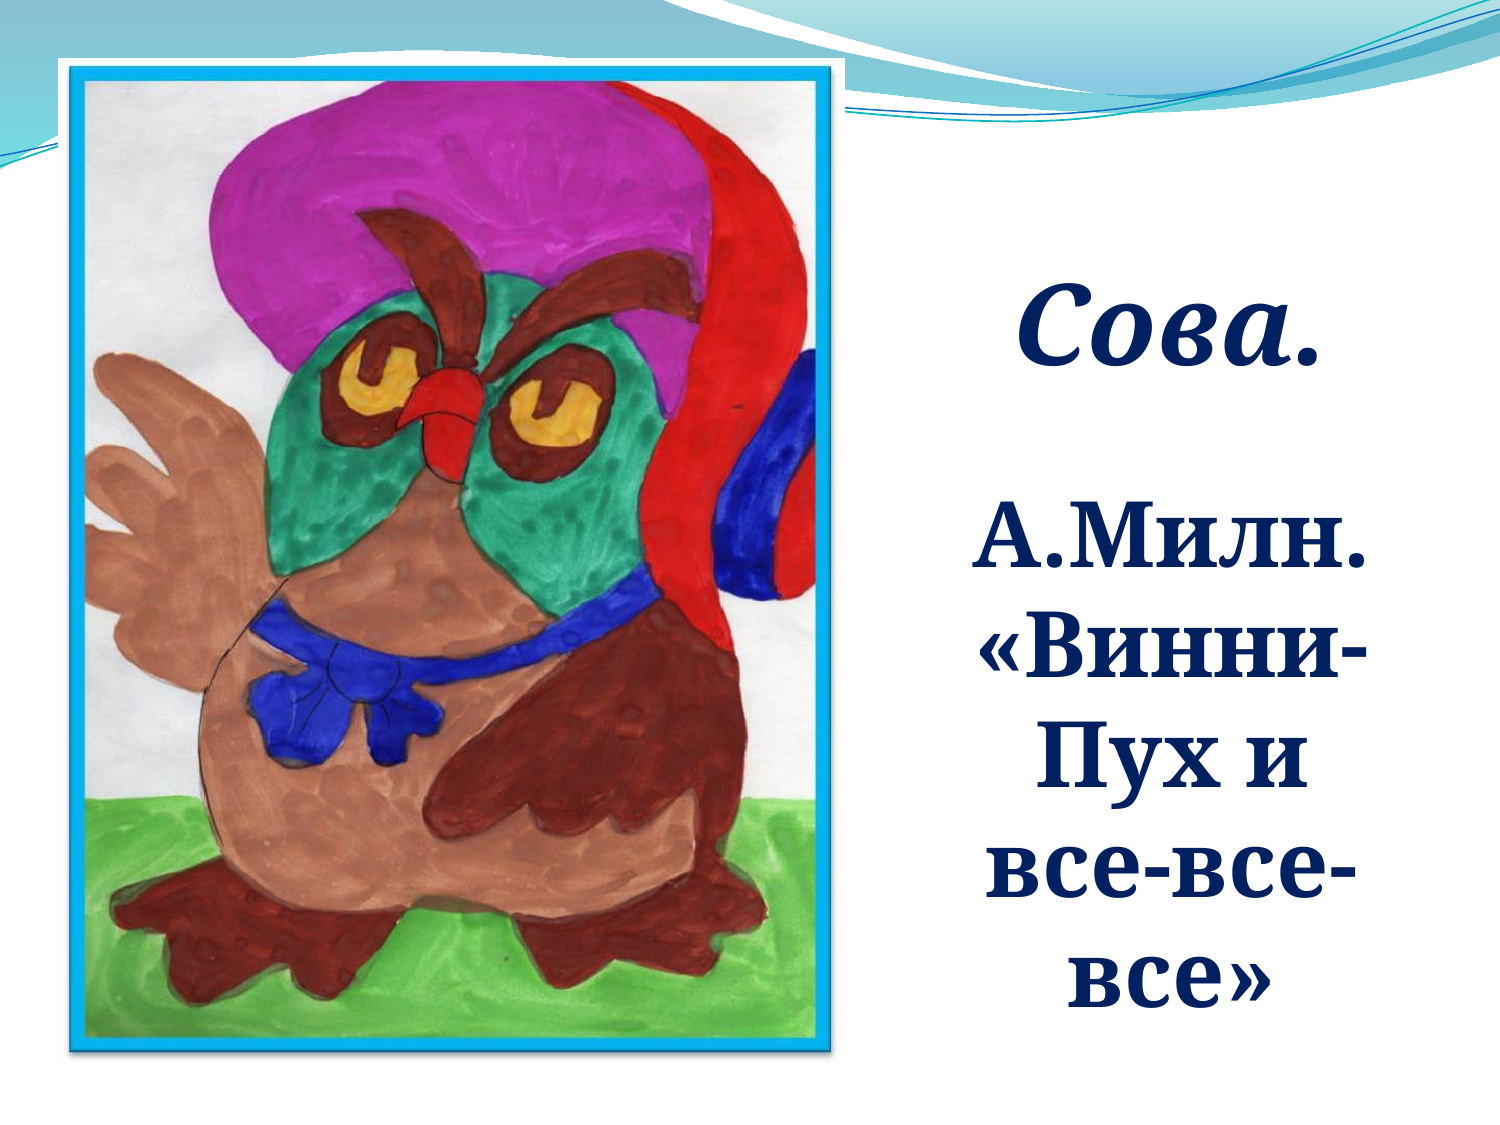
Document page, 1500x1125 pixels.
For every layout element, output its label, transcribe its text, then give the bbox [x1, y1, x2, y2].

text_box Сова. [997, 246, 1344, 396]
text_box А.Милн. «Винни-Пух и все-все-все» [925, 468, 1418, 1034]
picture [58, 58, 846, 1067]
